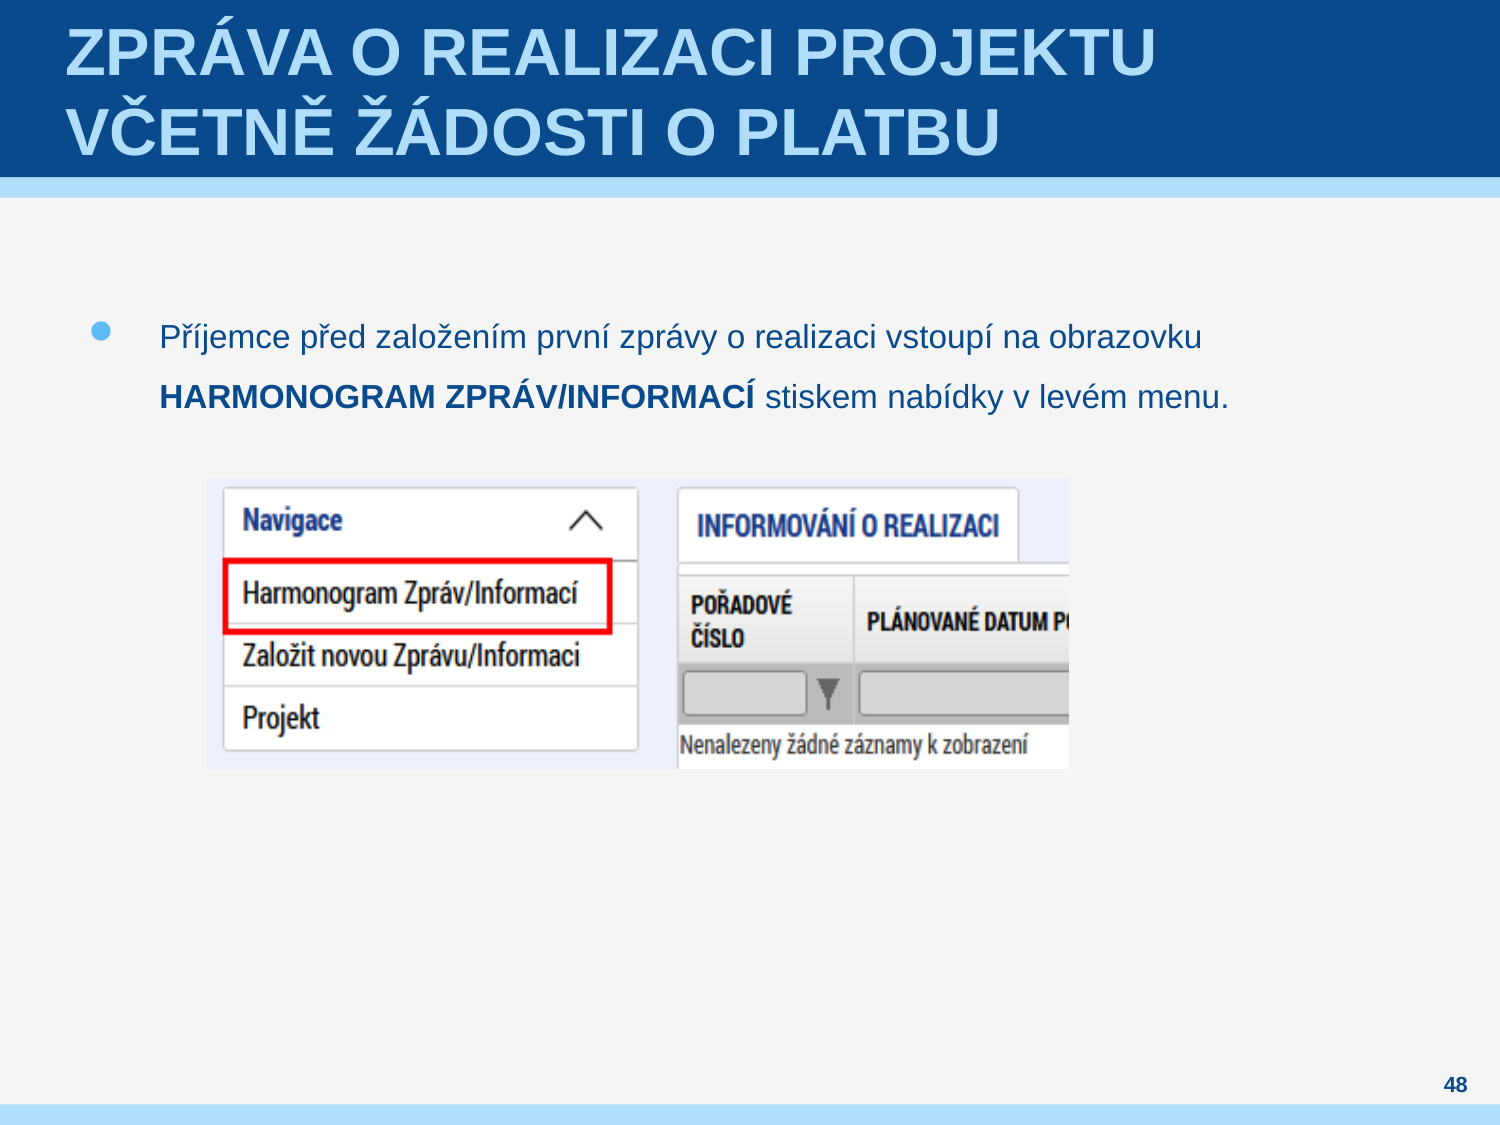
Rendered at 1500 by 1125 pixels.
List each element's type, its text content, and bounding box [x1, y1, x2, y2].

list Příjemce před založením první zprávy o realizaci vstoupí na obrazovku HARMONOGRAM ZPRÁV/INFORMACÍ stiskem nabídky v levém menu. [88, 295, 1412, 1004]
picture [206, 479, 1070, 769]
title Zpráva o realizaci projektu včetně žádosti o platbu [59, 0, 1441, 178]
slide_number 48 [1417, 1068, 1495, 1099]
